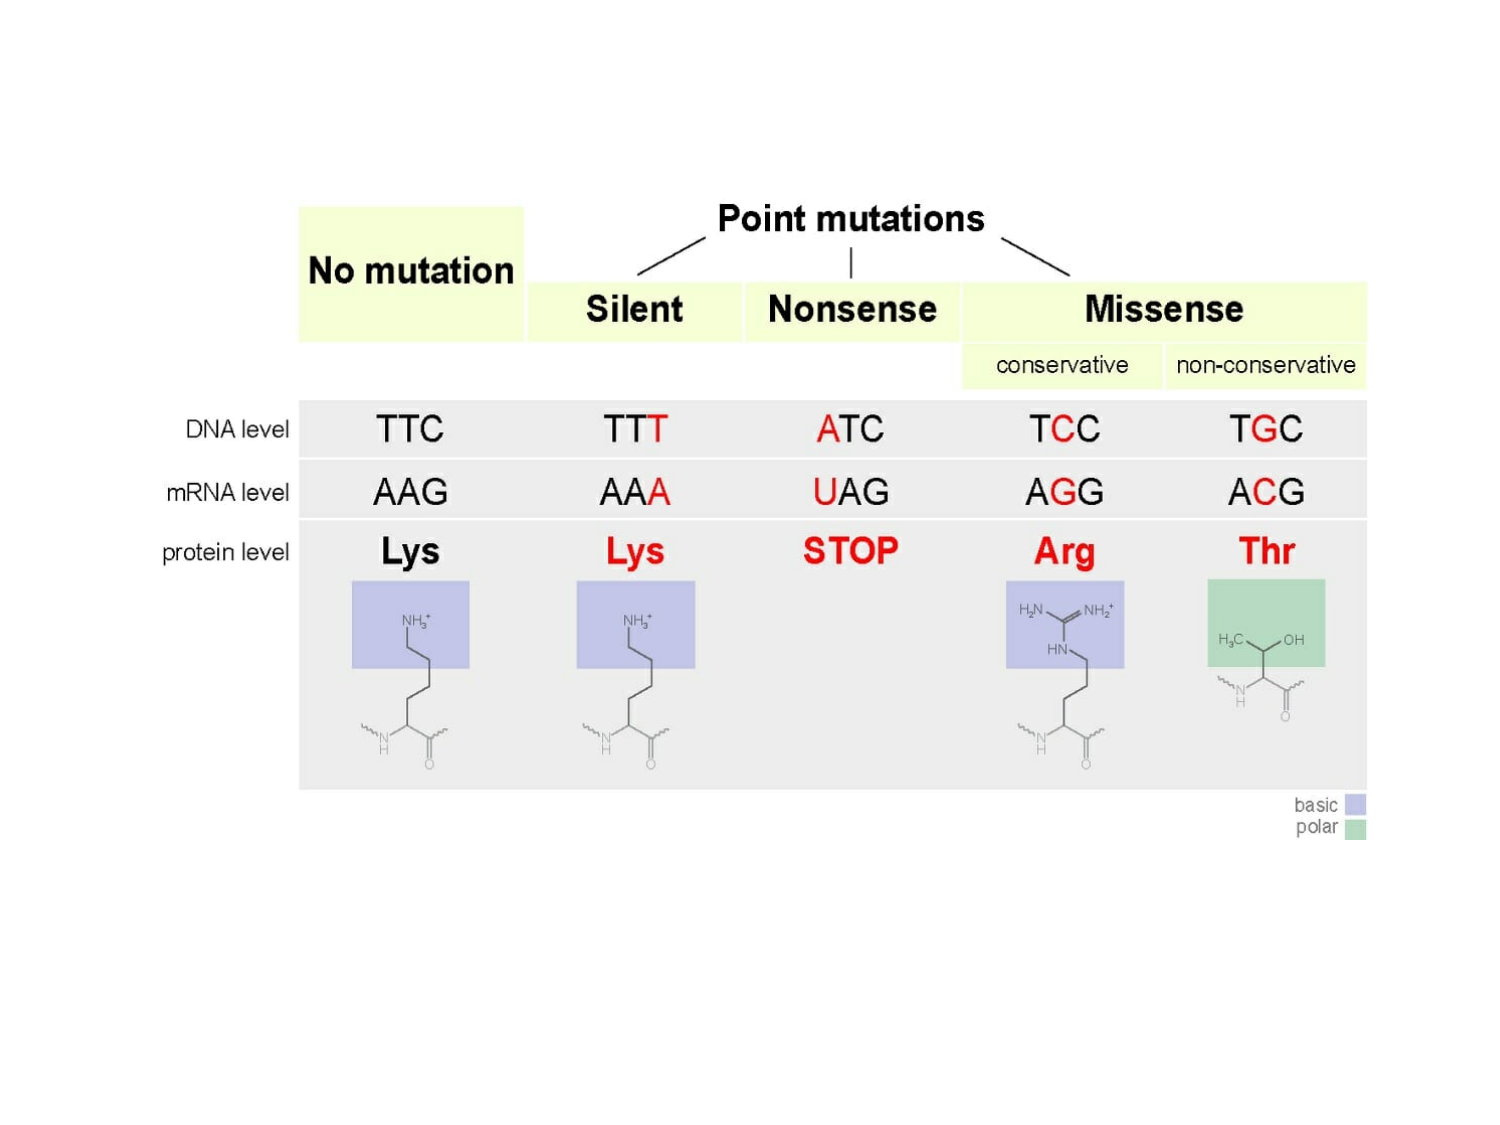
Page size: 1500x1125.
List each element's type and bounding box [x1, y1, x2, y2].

picture [162, 199, 1369, 841]
